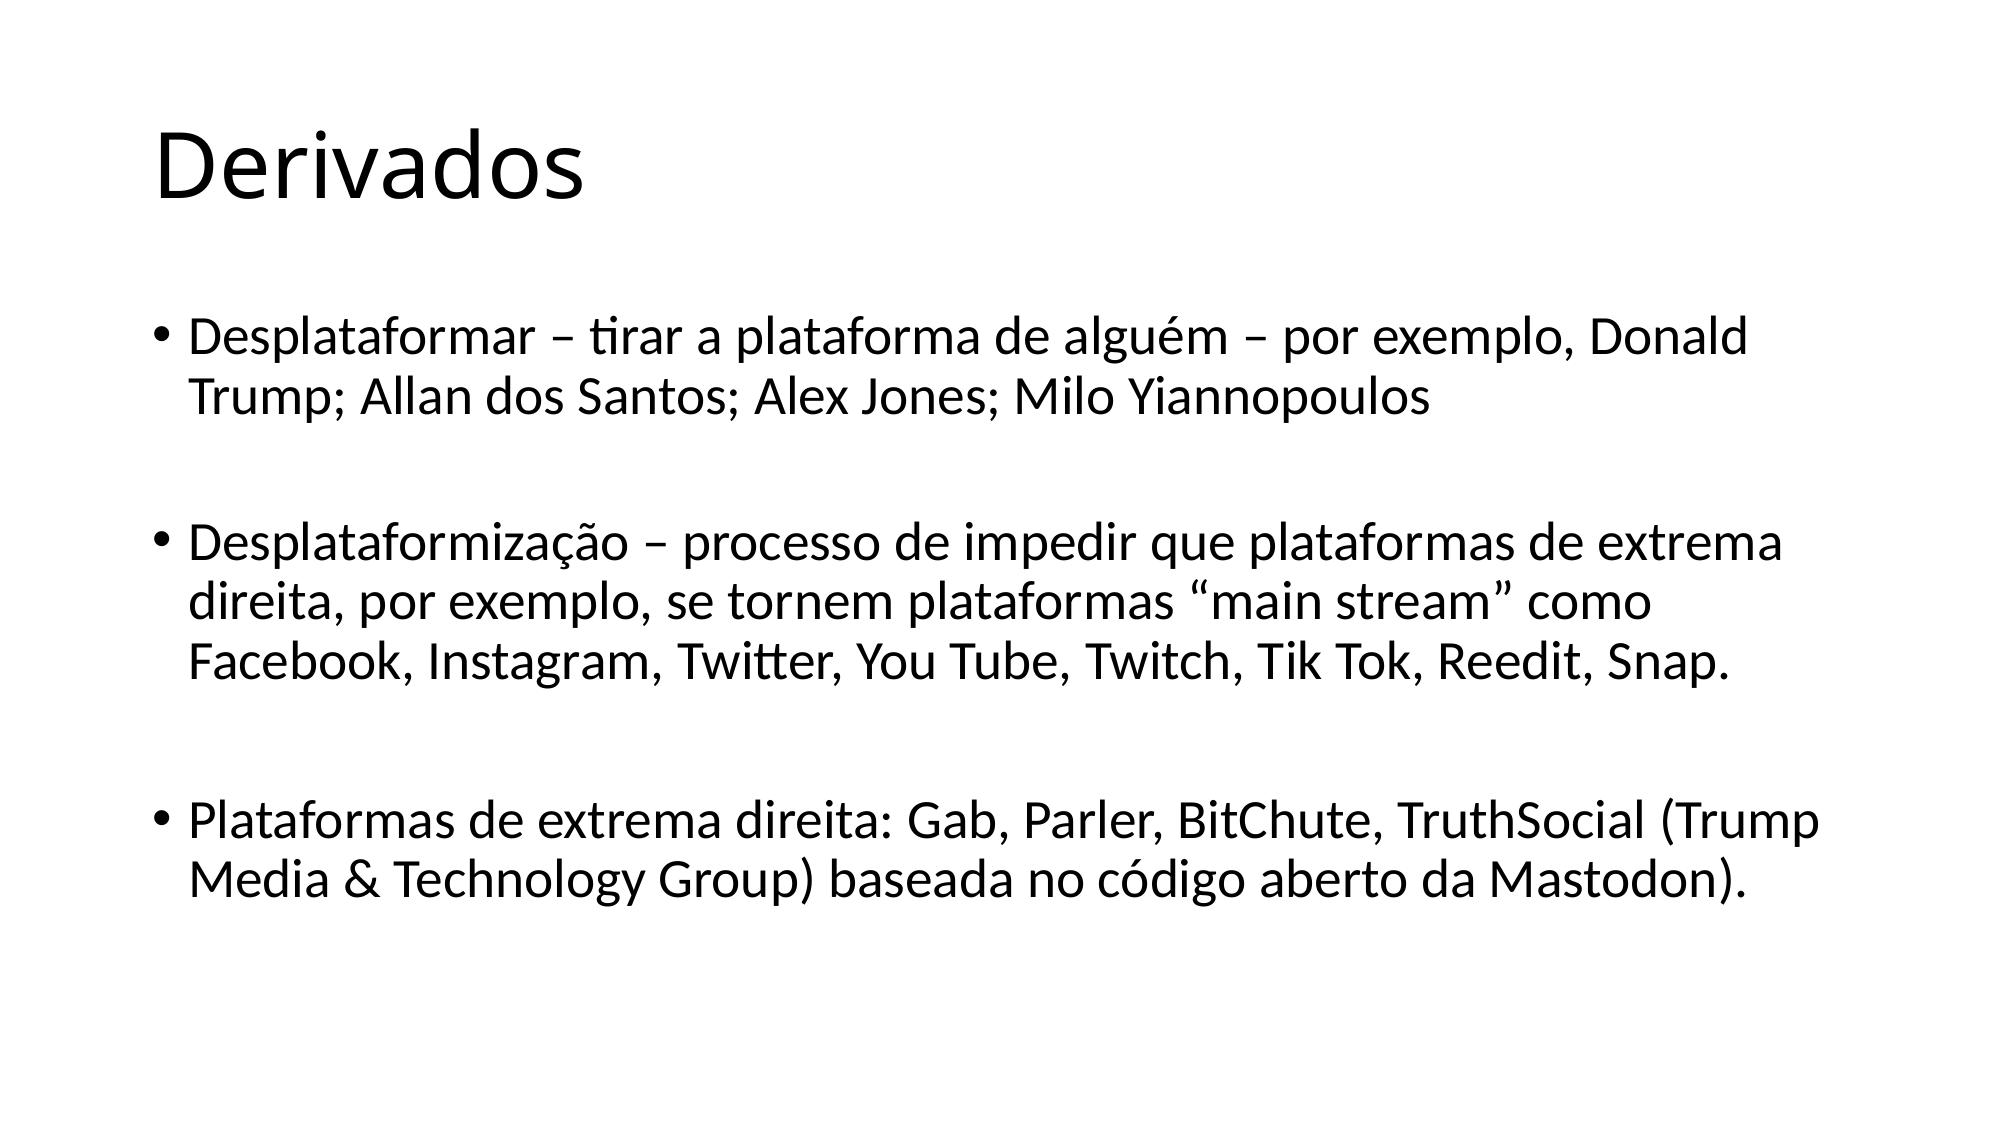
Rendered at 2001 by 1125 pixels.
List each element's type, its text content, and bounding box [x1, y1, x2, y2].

title Derivados [137, 59, 1863, 278]
list Desplataformar – tirar a plataforma de alguém – por exemplo, Donald Trump; Allan dos Santos; Alex Jones; Milo Yiannopoulos Desplataformização – processo de impedir que plataformas de extrema direita, por exemplo, se tornem plataformas “main stream” como Facebook, Instagram, Twitter, You Tube, Twitch, Tik Tok, Reedit, Snap. Plataformas de extrema direita: Gab, Parler, BitChute, TruthSocial (Trump Media & Technology Group) baseada no código aberto da Mastodon). [137, 299, 1863, 1014]
